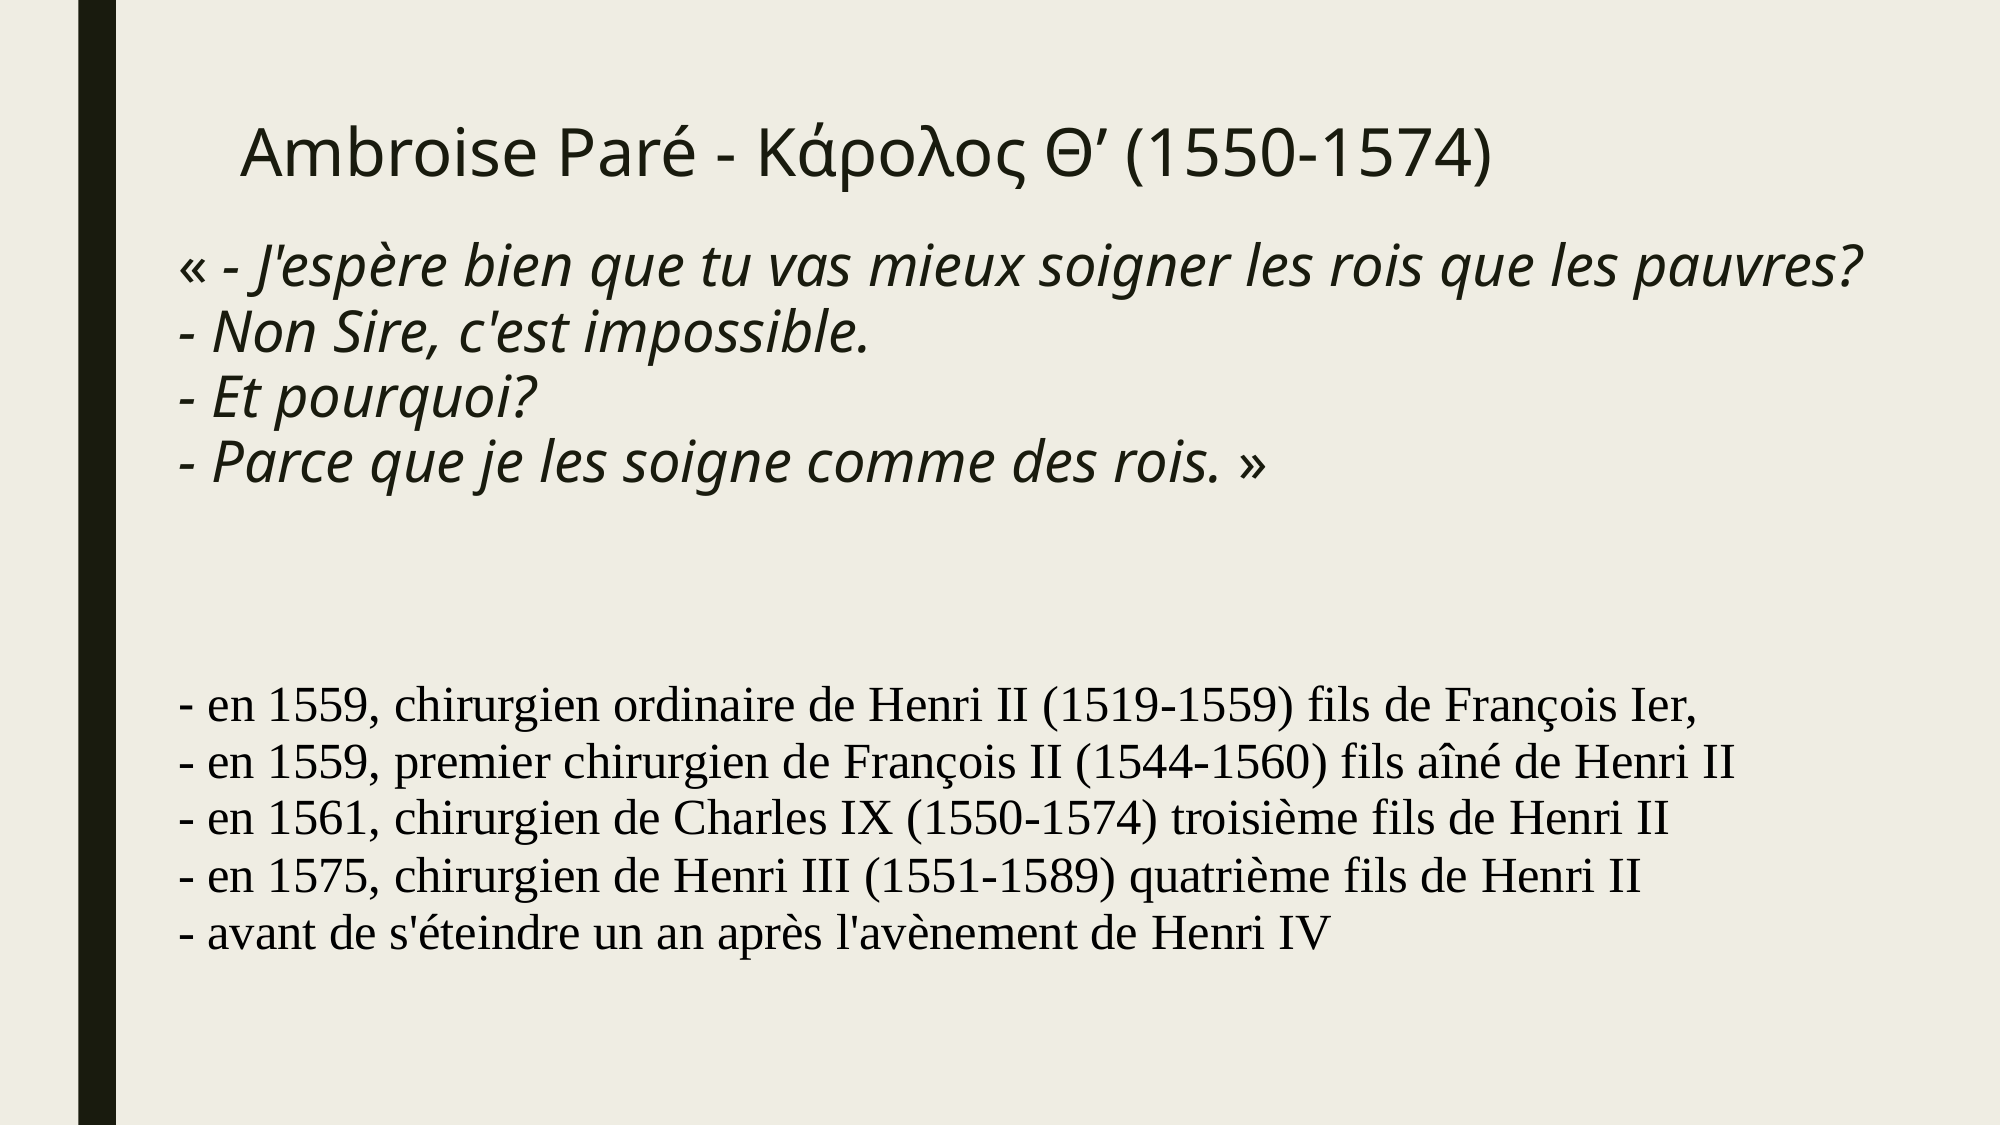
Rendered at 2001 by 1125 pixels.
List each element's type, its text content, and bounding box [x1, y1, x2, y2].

list « - J'espère bien que tu vas mieux soigner les rois que les pauvres? - Non Sire, c'est impossible. - Et pourquoi? - Parce que je les soigne comme des rois. » - en 1559, chirurgien ordinaire de Henri II (1519-1559) fils de François Ier, - en 1559, premier chirurgien de François II (1544-1560) fils aîné de Henri II - en 1561, chirurgien de Charles IX (1550-1574) troisième fils de Henri II - en 1575, chirurgien de Henri III (1551-1589) quatrième fils de Henri II - avant de s'éteindre un an après l'avènement de Henri IV [163, 226, 1954, 1100]
title Ambroise Paré - Κάρολος Θ’ (1550-1574) [225, 112, 1800, 210]
